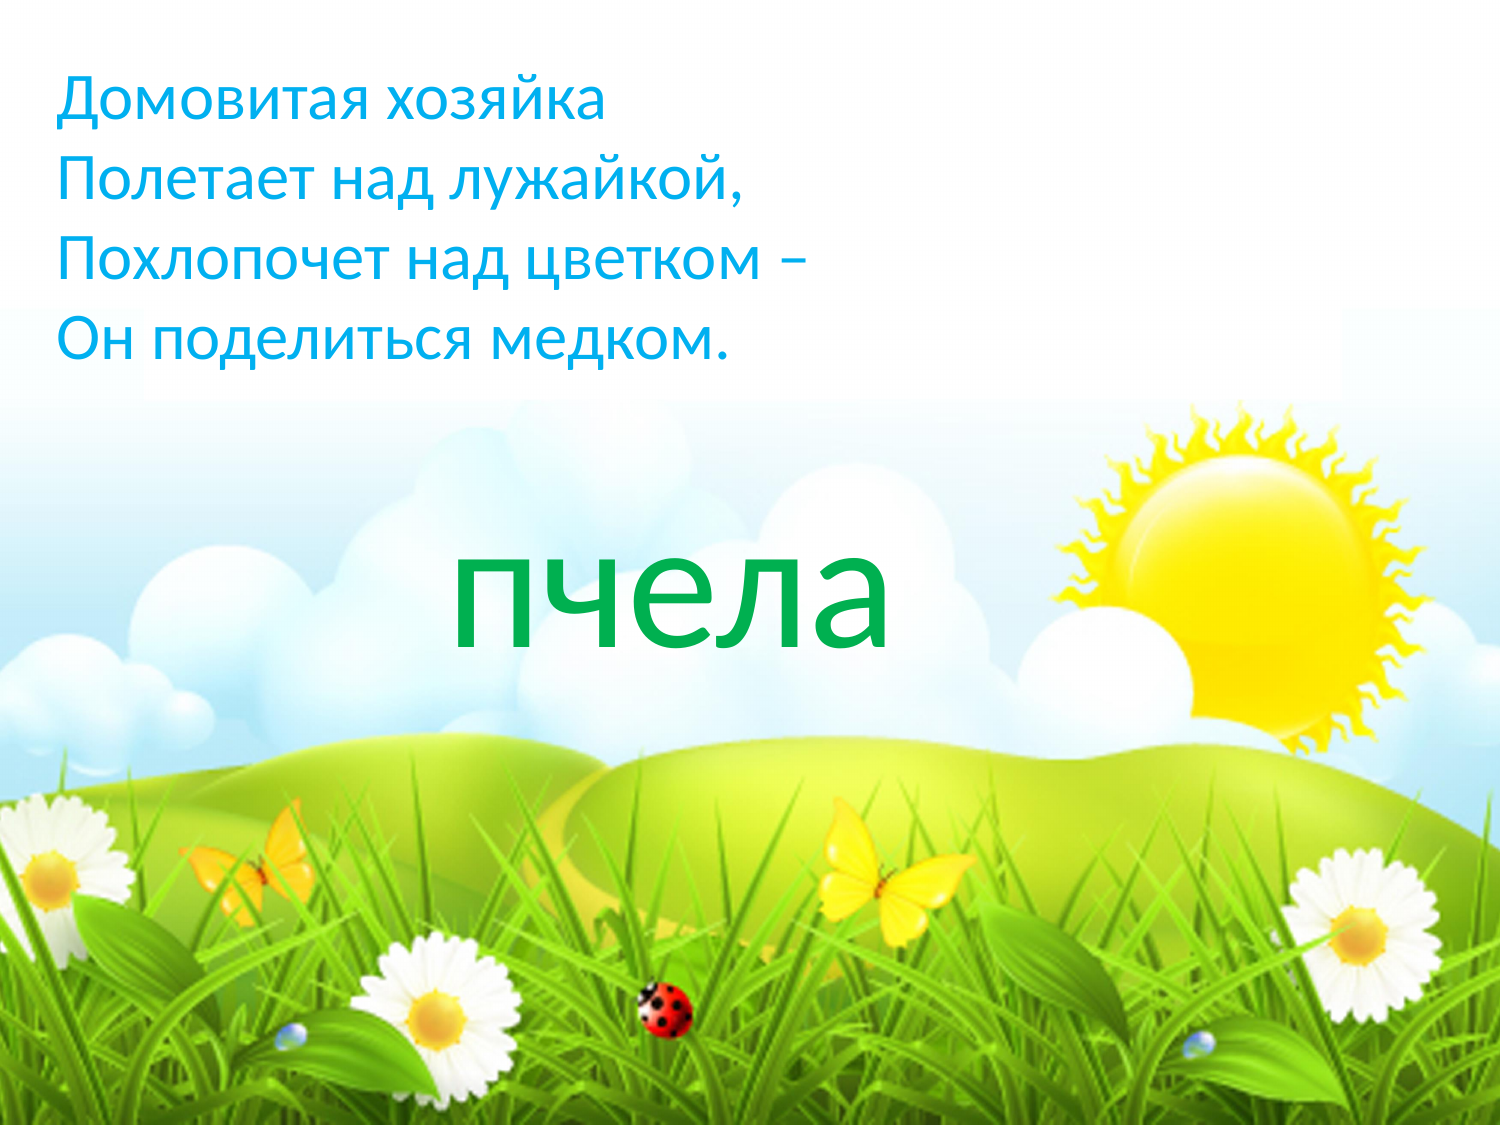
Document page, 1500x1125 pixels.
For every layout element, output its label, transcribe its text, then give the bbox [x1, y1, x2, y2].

title Домовитая хозяйка Полетает над лужайкой, Похлопочет над цветком – Он поделиться медком. [41, 19, 858, 407]
list пчела [431, 456, 1069, 740]
picture [0, 0, 1500, 1125]
